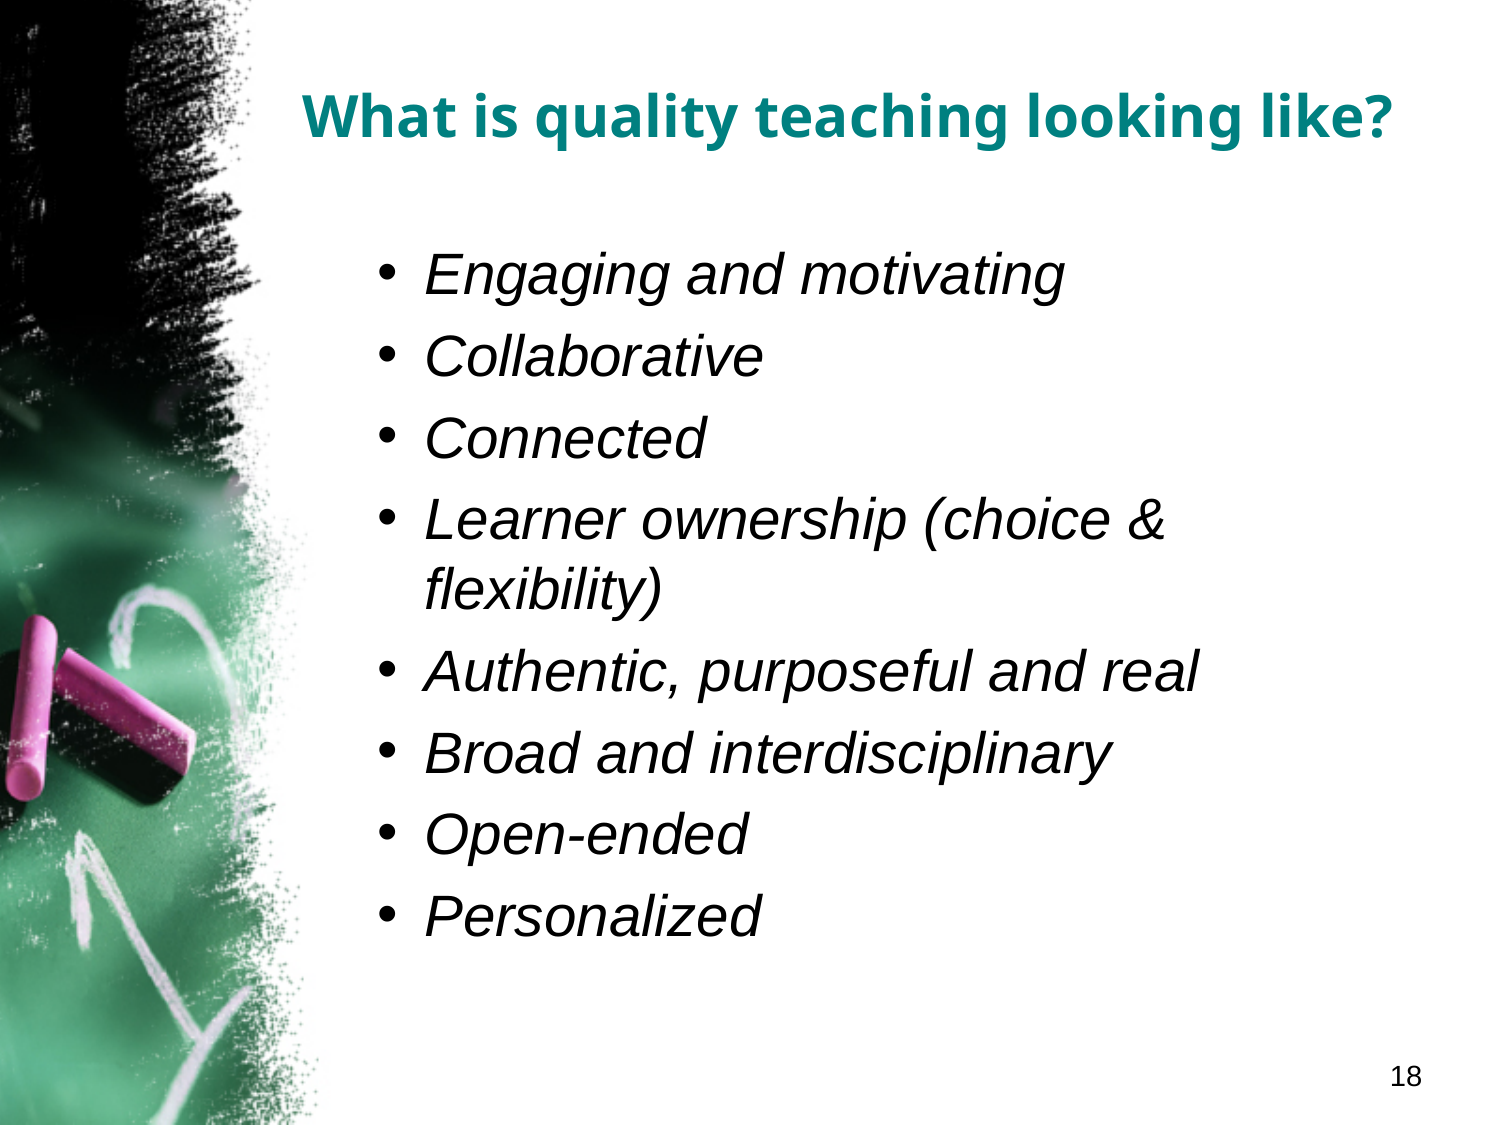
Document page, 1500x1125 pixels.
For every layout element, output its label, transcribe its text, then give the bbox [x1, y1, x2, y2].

picture [0, 0, 1500, 1125]
title What is quality teaching looking like? [287, 49, 1438, 188]
list Engaging and motivating Collaborative Connected Learner ownership (choice & flexibility) Authentic, purposeful and real Broad and interdisciplinary Open-ended Personalized [287, 228, 1438, 980]
slide_number 18 [1212, 1049, 1438, 1125]
